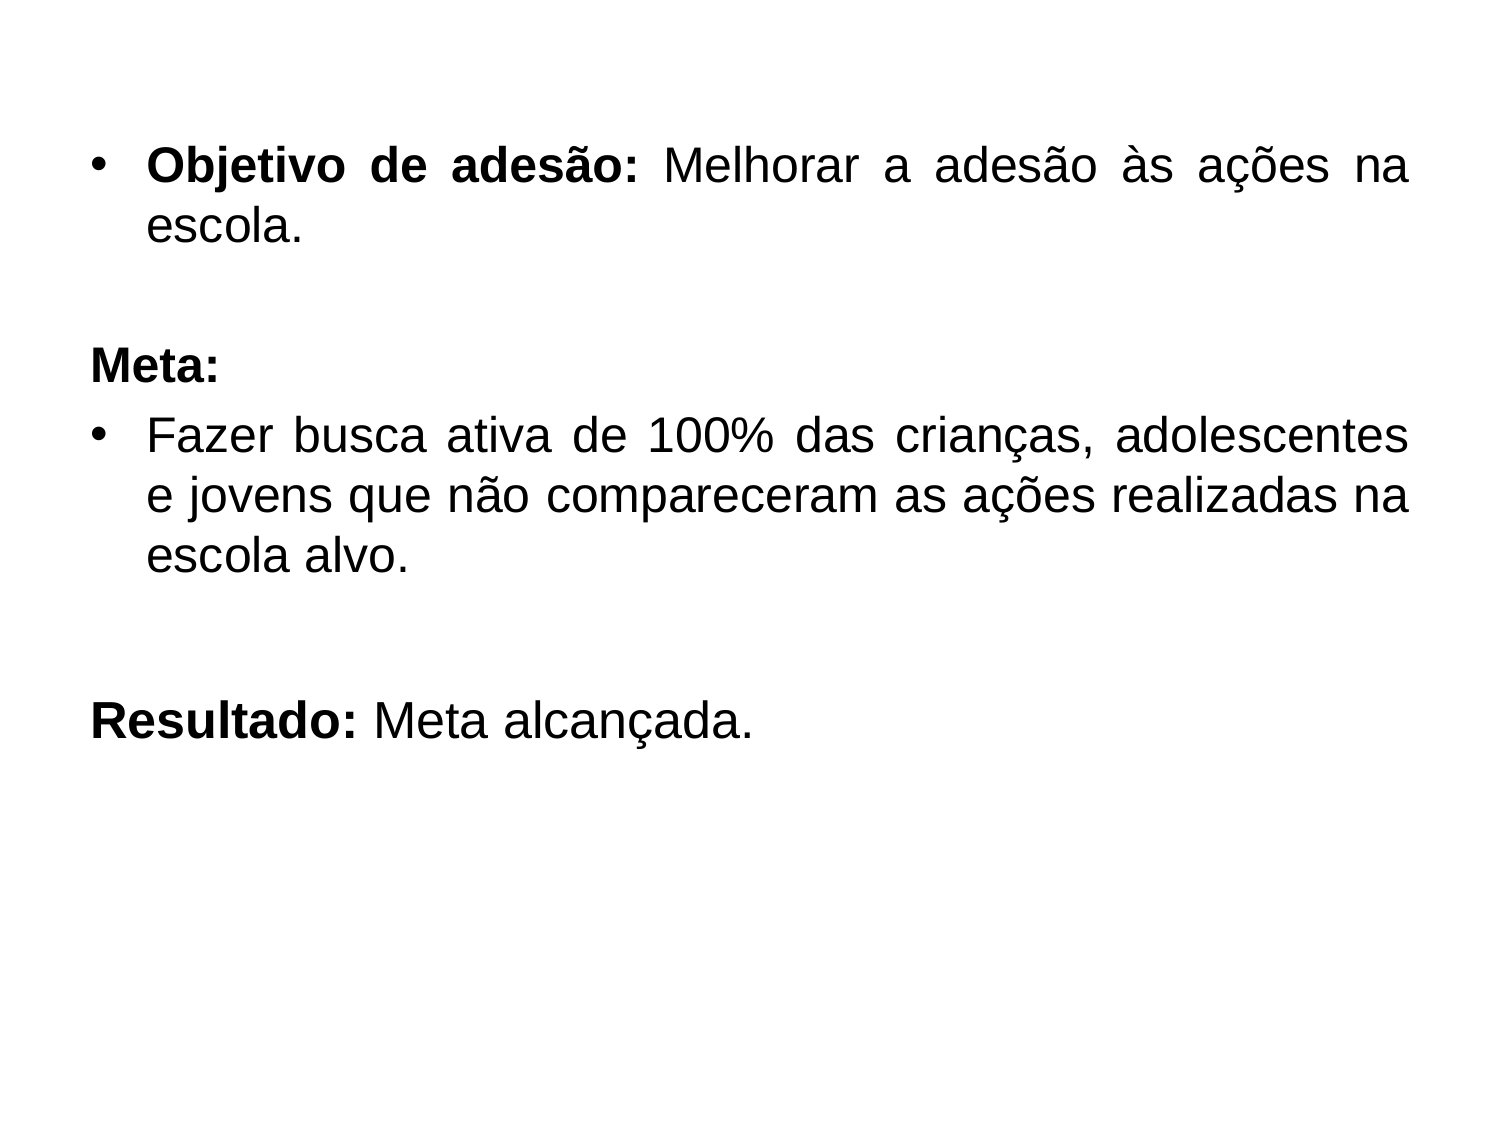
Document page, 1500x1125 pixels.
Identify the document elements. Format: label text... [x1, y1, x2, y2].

list Objetivo de adesão: Melhorar a adesão às ações na escola. Meta: Fazer busca ativa de 100% das crianças, adolescentes e jovens que não compareceram as ações realizadas na escola alvo. Resultado: Meta alcançada. [75, 125, 1425, 1005]
